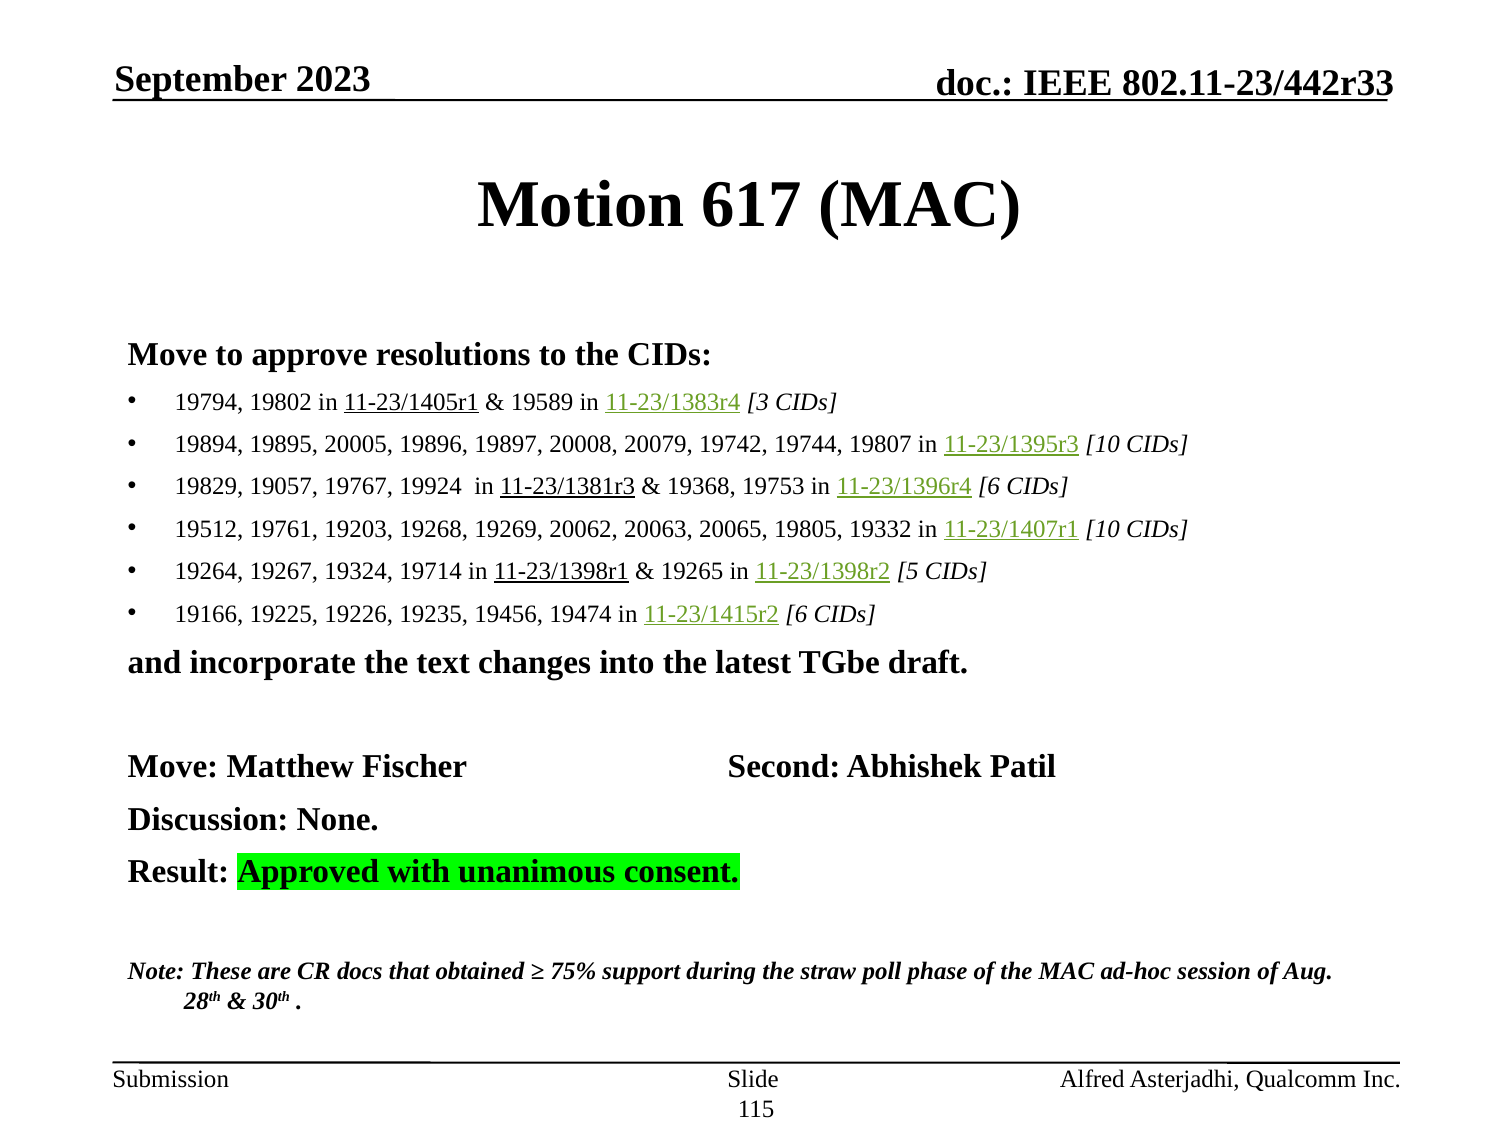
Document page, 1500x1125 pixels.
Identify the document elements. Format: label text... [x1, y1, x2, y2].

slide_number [114, 54, 423, 100]
footer Alfred Asterjadhi, Qualcomm Inc. [878, 1061, 1402, 1093]
slide_number Slide 115 [712, 1061, 800, 1123]
list Move to approve resolutions to the CIDs: 19794, 19802 in 11-23/1405r1 & 19589 in 11-23/1383r4 [3 CIDs] 19894, 19895, 20005, 19896, 19897, 20008, 20079, 19742, 19744, 19807 in 11-23/1395r3 [10 CIDs] 19829, 19057, 19767, 19924 in 11-23/1381r3 & 19368, 19753 in 11-23/1396r4 [6 CIDs] 19512, 19761, 19203, 19268, 19269, 20062, 20063, 20065, 19805, 19332 in 11-23/1407r1 [10 CIDs] 19264, 19267, 19324, 19714 in 11-23/1398r1 & 19265 in 11-23/1398r2 [5 CIDs] 19166, 19225, 19226, 19235, 19456, 19474 in 11-23/1415r2 [6 CIDs] and incorporate the text changes into the latest TGbe draft. Move: Matthew Fischer Second: Abhishek Patil Discussion: None. Result: Approved with unanimous consent. Note: These are CR docs that obtained ≥ 75% support during the straw poll phase of the MAC ad-hoc session of Aug. 28th & 30th . [112, 324, 1388, 1063]
title Motion 617 (MAC) [112, 112, 1388, 288]
